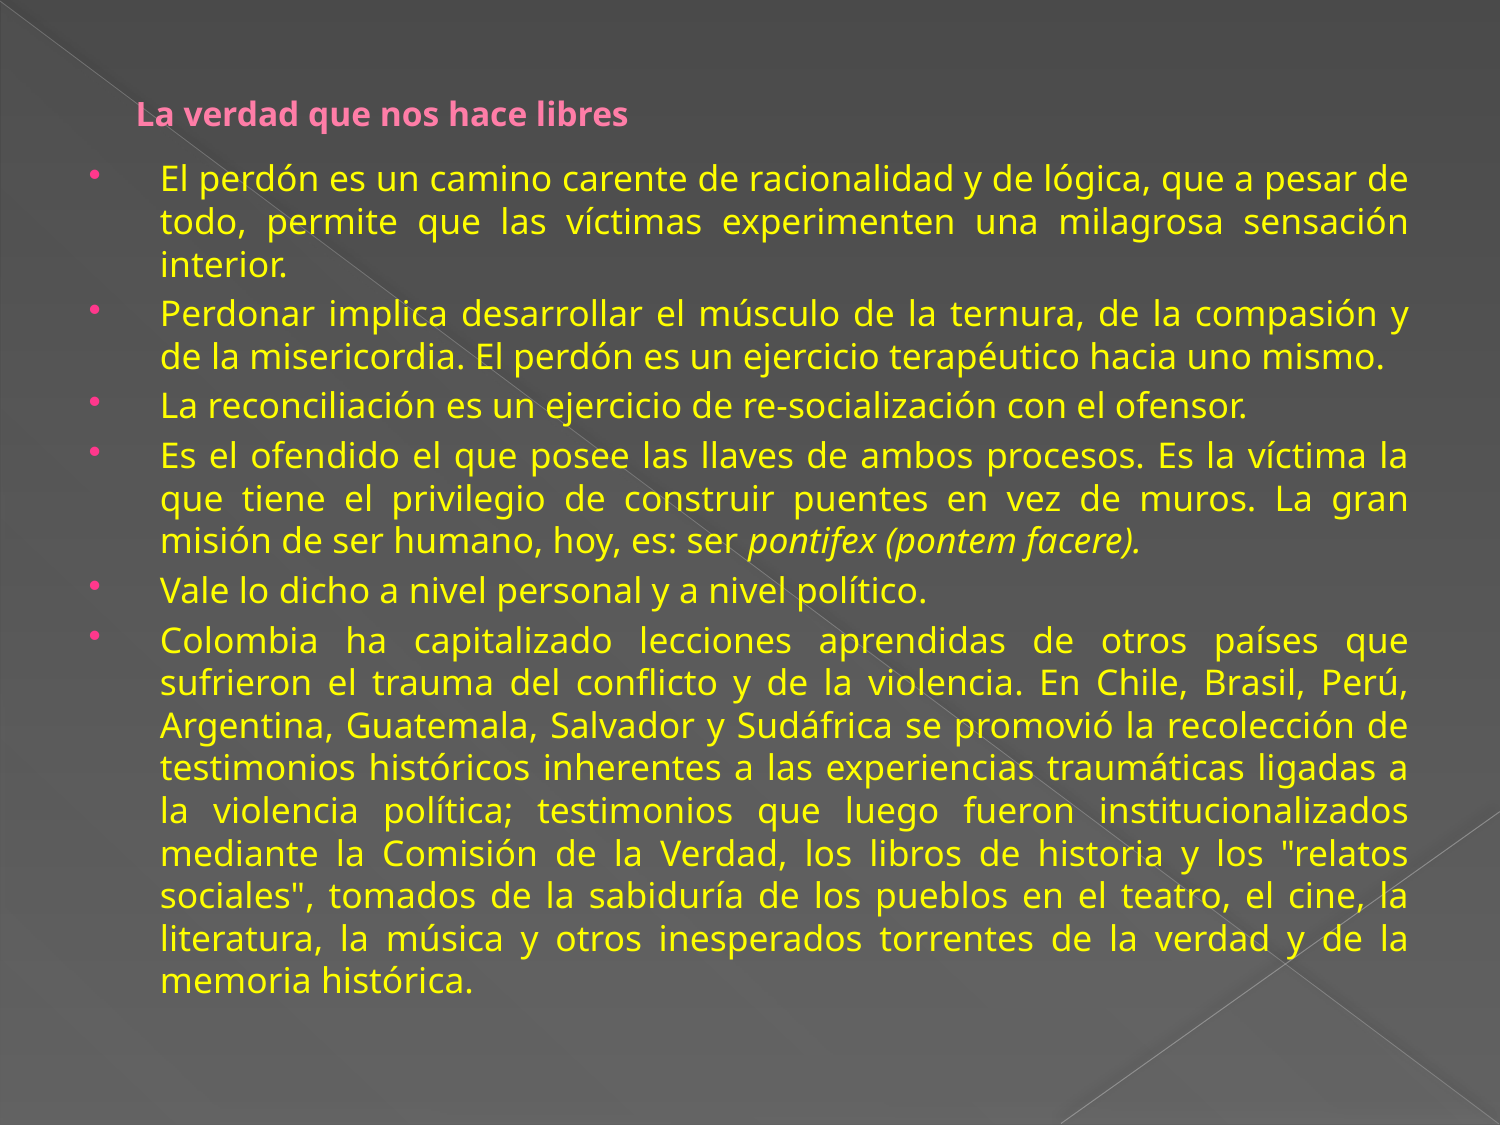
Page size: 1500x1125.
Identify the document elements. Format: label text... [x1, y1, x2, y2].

list El perdón es un camino carente de racionalidad y de lógica, que a pesar de todo, permite que las víctimas experimenten una milagrosa sensación interior. Perdonar implica desarrollar el músculo de la ternura, de la compasión y de la misericordia. El perdón es un ejercicio terapéutico hacia uno mismo. La reconciliación es un ejercicio de re-socialización con el ofensor. Es el ofendido el que posee las llaves de ambos procesos. Es la víctima la que tiene el privilegio de construir puentes en vez de muros. La gran misión de ser humano, hoy, es: ser pontifex (pontem facere). Vale lo dicho a nivel personal y a nivel político. Colombia ha capitalizado lecciones aprendidas de otros países que sufrieron el trauma del conflicto y de la violencia. En Chile, Brasil, Perú, Argentina, Guatemala, Salvador y Sudáfrica se promovió la recolección de testimonios históricos inherentes a las experiencias traumáticas ligadas a la violencia política; testimonios que luego fueron institucionalizados mediante la Comisión de la Verdad, los libros de historia y los "relatos sociales", tomados de la sabiduría de los pueblos en el teatro, el cine, la literatura, la música y otros inesperados torrentes de la verdad y de la memoria histórica. [74, 148, 1426, 1071]
title La verdad que nos hace libres [75, 45, 1425, 148]
